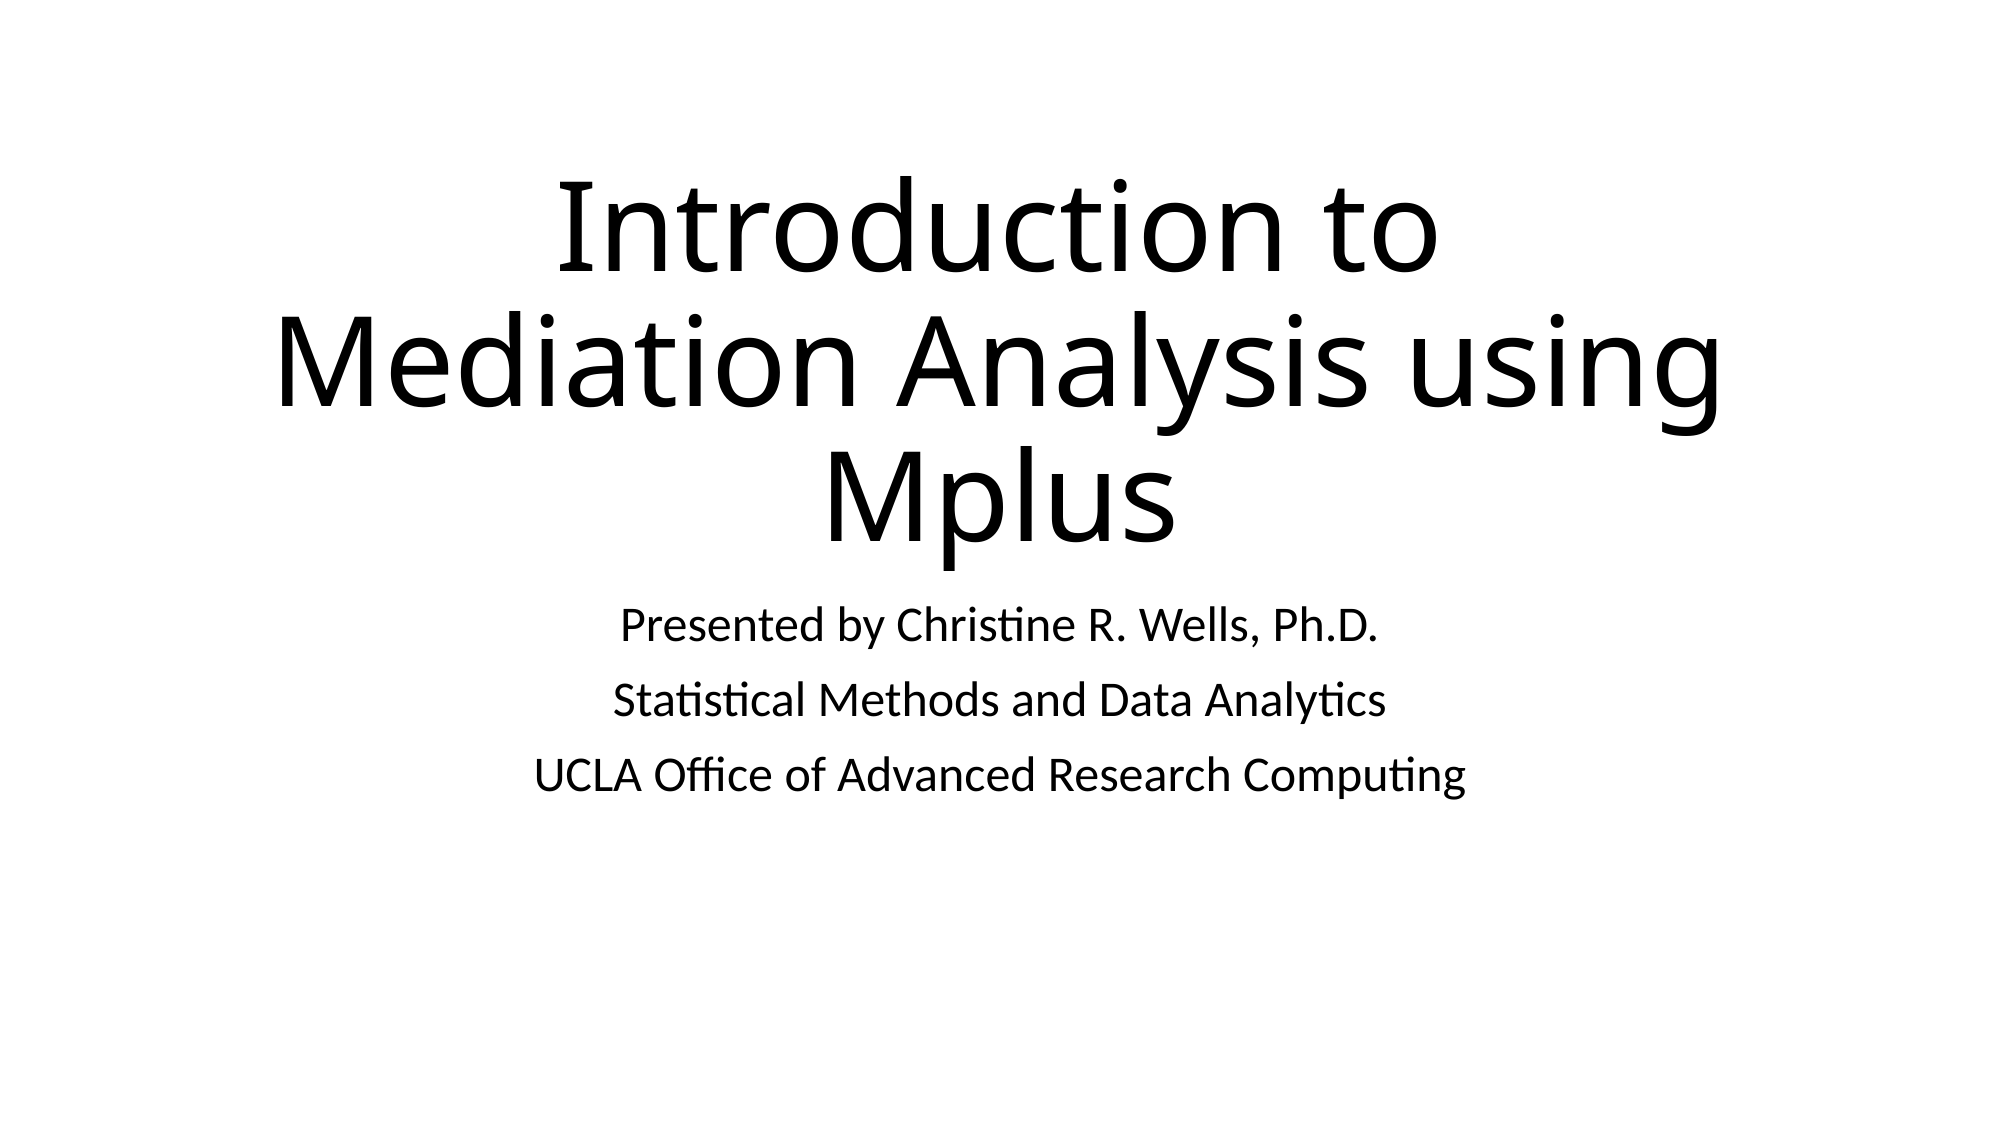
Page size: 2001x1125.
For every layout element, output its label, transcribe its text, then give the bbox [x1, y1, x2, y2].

subtitle Presented by Christine R. Wells, Ph.D. Statistical Methods and Data Analytics UCLA Office of Advanced Research Computing [249, 590, 1750, 863]
title Introduction to Mediation Analysis using Mplus [249, 184, 1750, 576]
